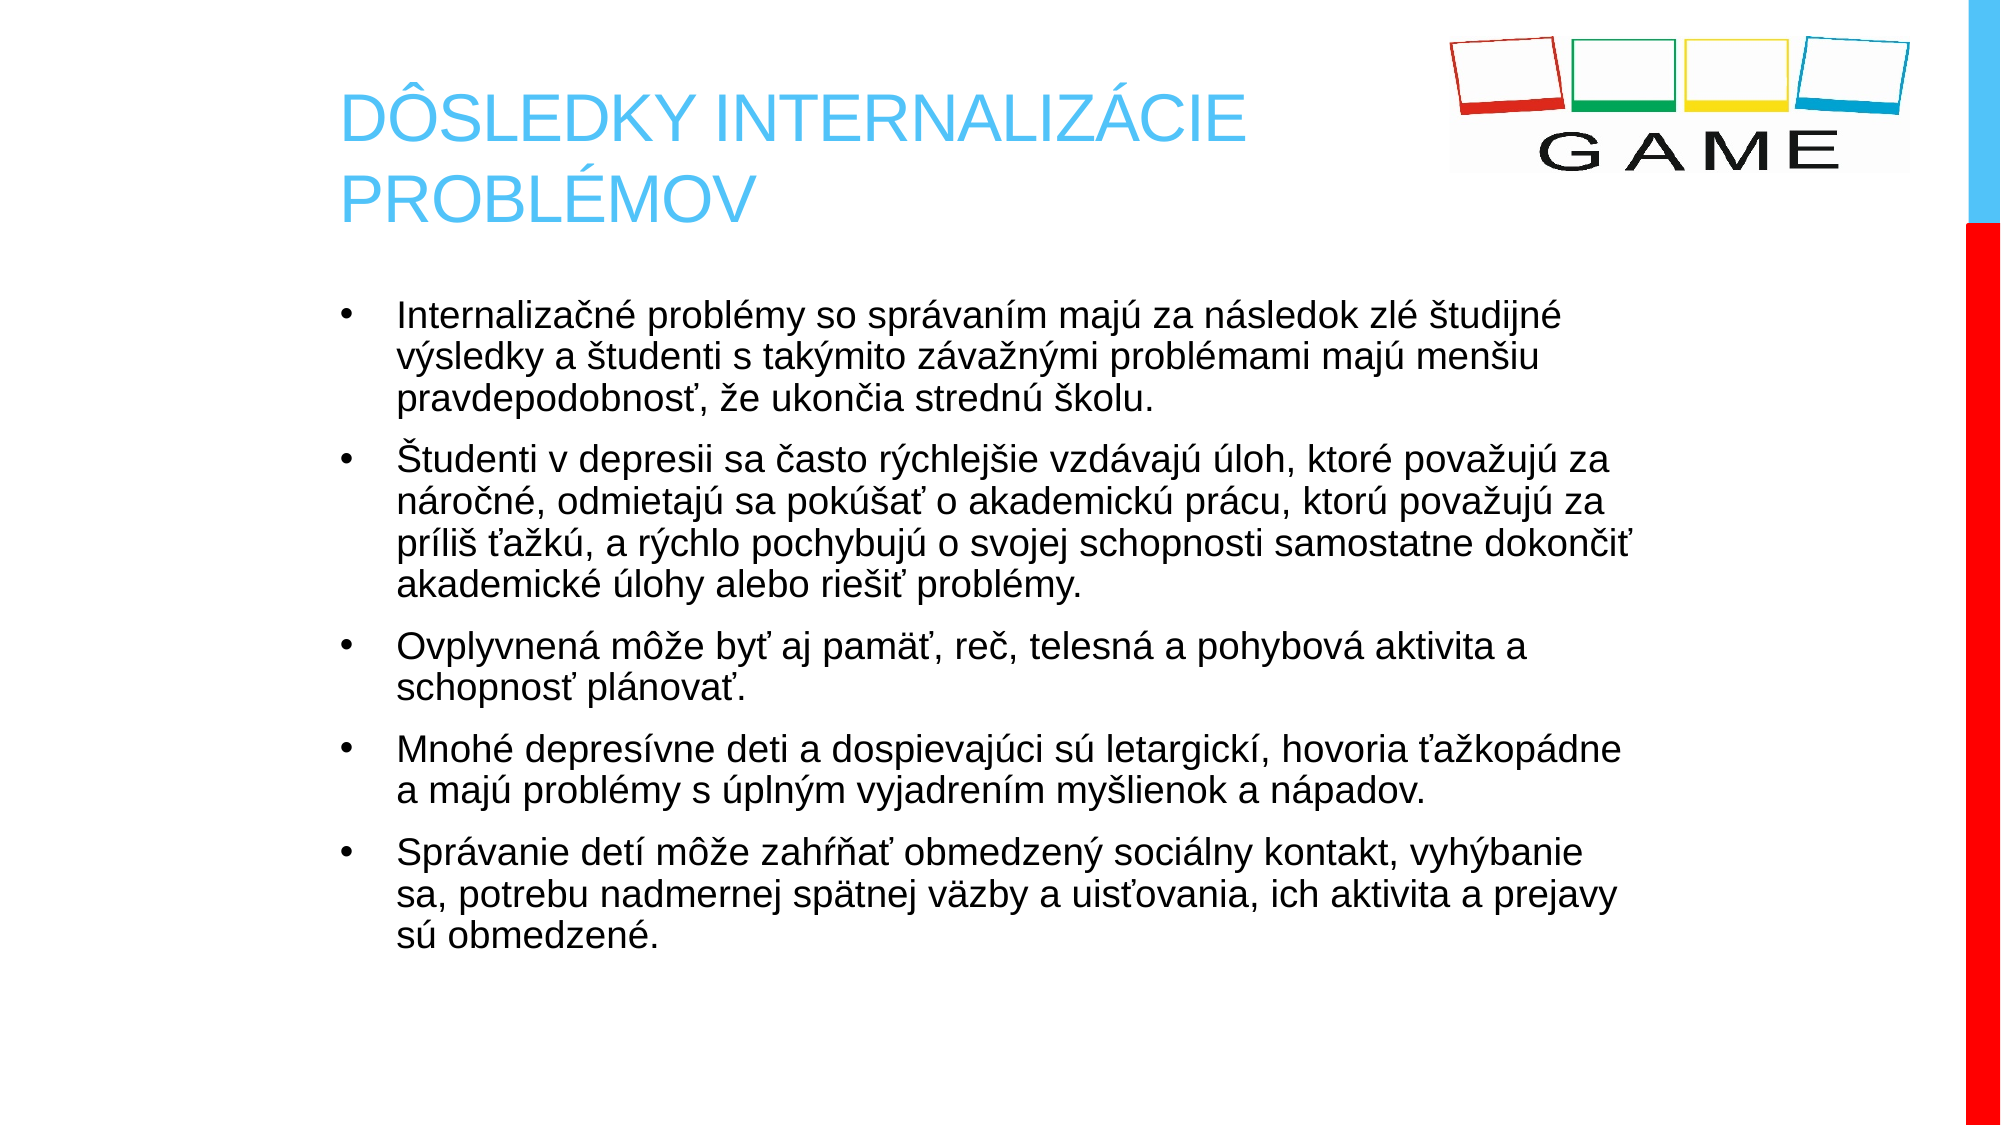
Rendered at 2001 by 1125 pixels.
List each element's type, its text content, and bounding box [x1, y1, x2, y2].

title DÔSLEDKY INTERNALIZÁCIE PROBLÉMOV [324, 42, 1331, 244]
picture [1449, 36, 1910, 173]
list Internalizačné problémy so správaním majú za následok zlé študijné výsledky a študenti s takýmito závažnými problémami majú menšiu pravdepodobnosť, že ukončia strednú školu. Študenti v depresii sa často rýchlejšie vzdávajú úloh, ktoré považujú za náročné, odmietajú sa pokúšať o akademickú prácu, ktorú považujú za príliš ťažkú, a rýchlo pochybujú o svojej schopnosti samostatne dokončiť akademické úlohy alebo riešiť problémy. Ovplyvnená môže byť aj pamäť, reč, telesná a pohybová aktivita a schopnosť plánovať. Mnohé depresívne deti a dospievajúci sú letargickí, hovoria ťažkopádne a majú problémy s úplným vyjadrením myšlienok a nápadov. Správanie detí môže zahŕňať obmedzený sociálny kontakt, vyhýbanie sa, potrebu nadmernej spätnej väzby a uisťovania, ich aktivita a prejavy sú obmedzené. [324, 287, 1662, 1059]
